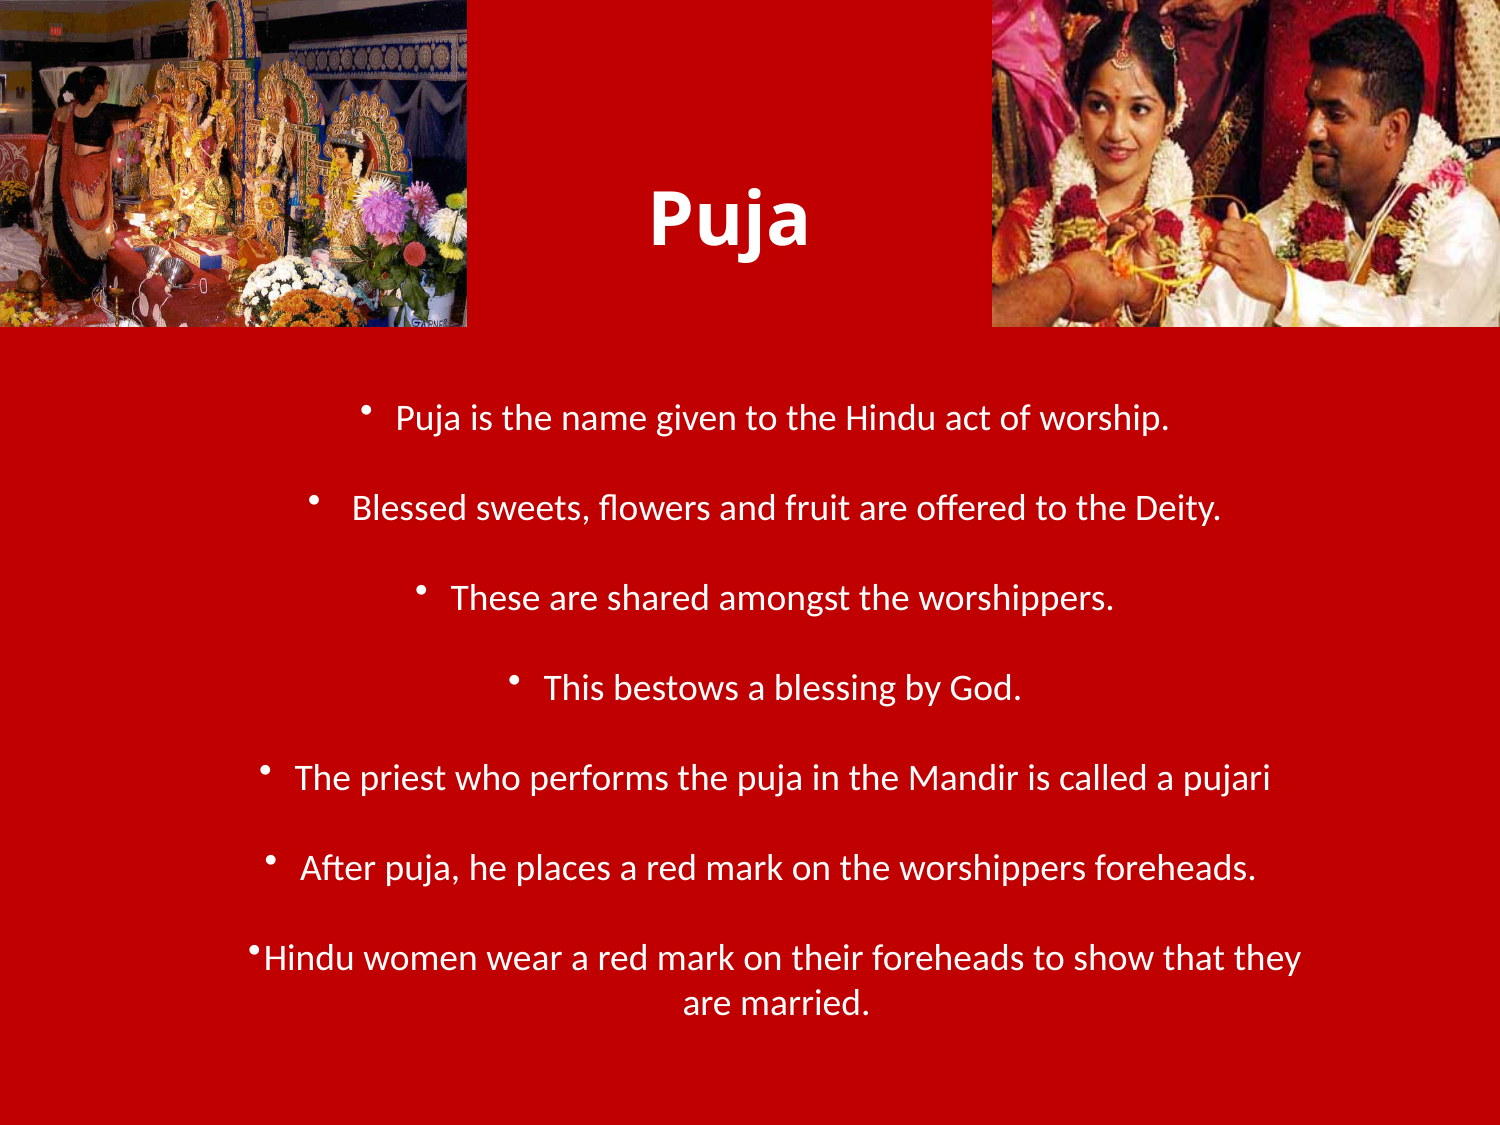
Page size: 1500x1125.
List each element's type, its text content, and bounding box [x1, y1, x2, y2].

picture [991, 0, 1500, 327]
text_box Puja is the name given to the Hindu act of worship. Blessed sweets, flowers and fruit are offered to the Deity. These are shared amongst the worshippers. This bestows a blessing by God. The priest who performs the puja in the Mandir is called a pujari After puja, he places a red mark on the worshippers foreheads. Hindu women wear a red mark on their foreheads to show that they are married. [233, 385, 1321, 1030]
picture [0, 0, 467, 327]
text_box Puja [471, 163, 986, 268]
